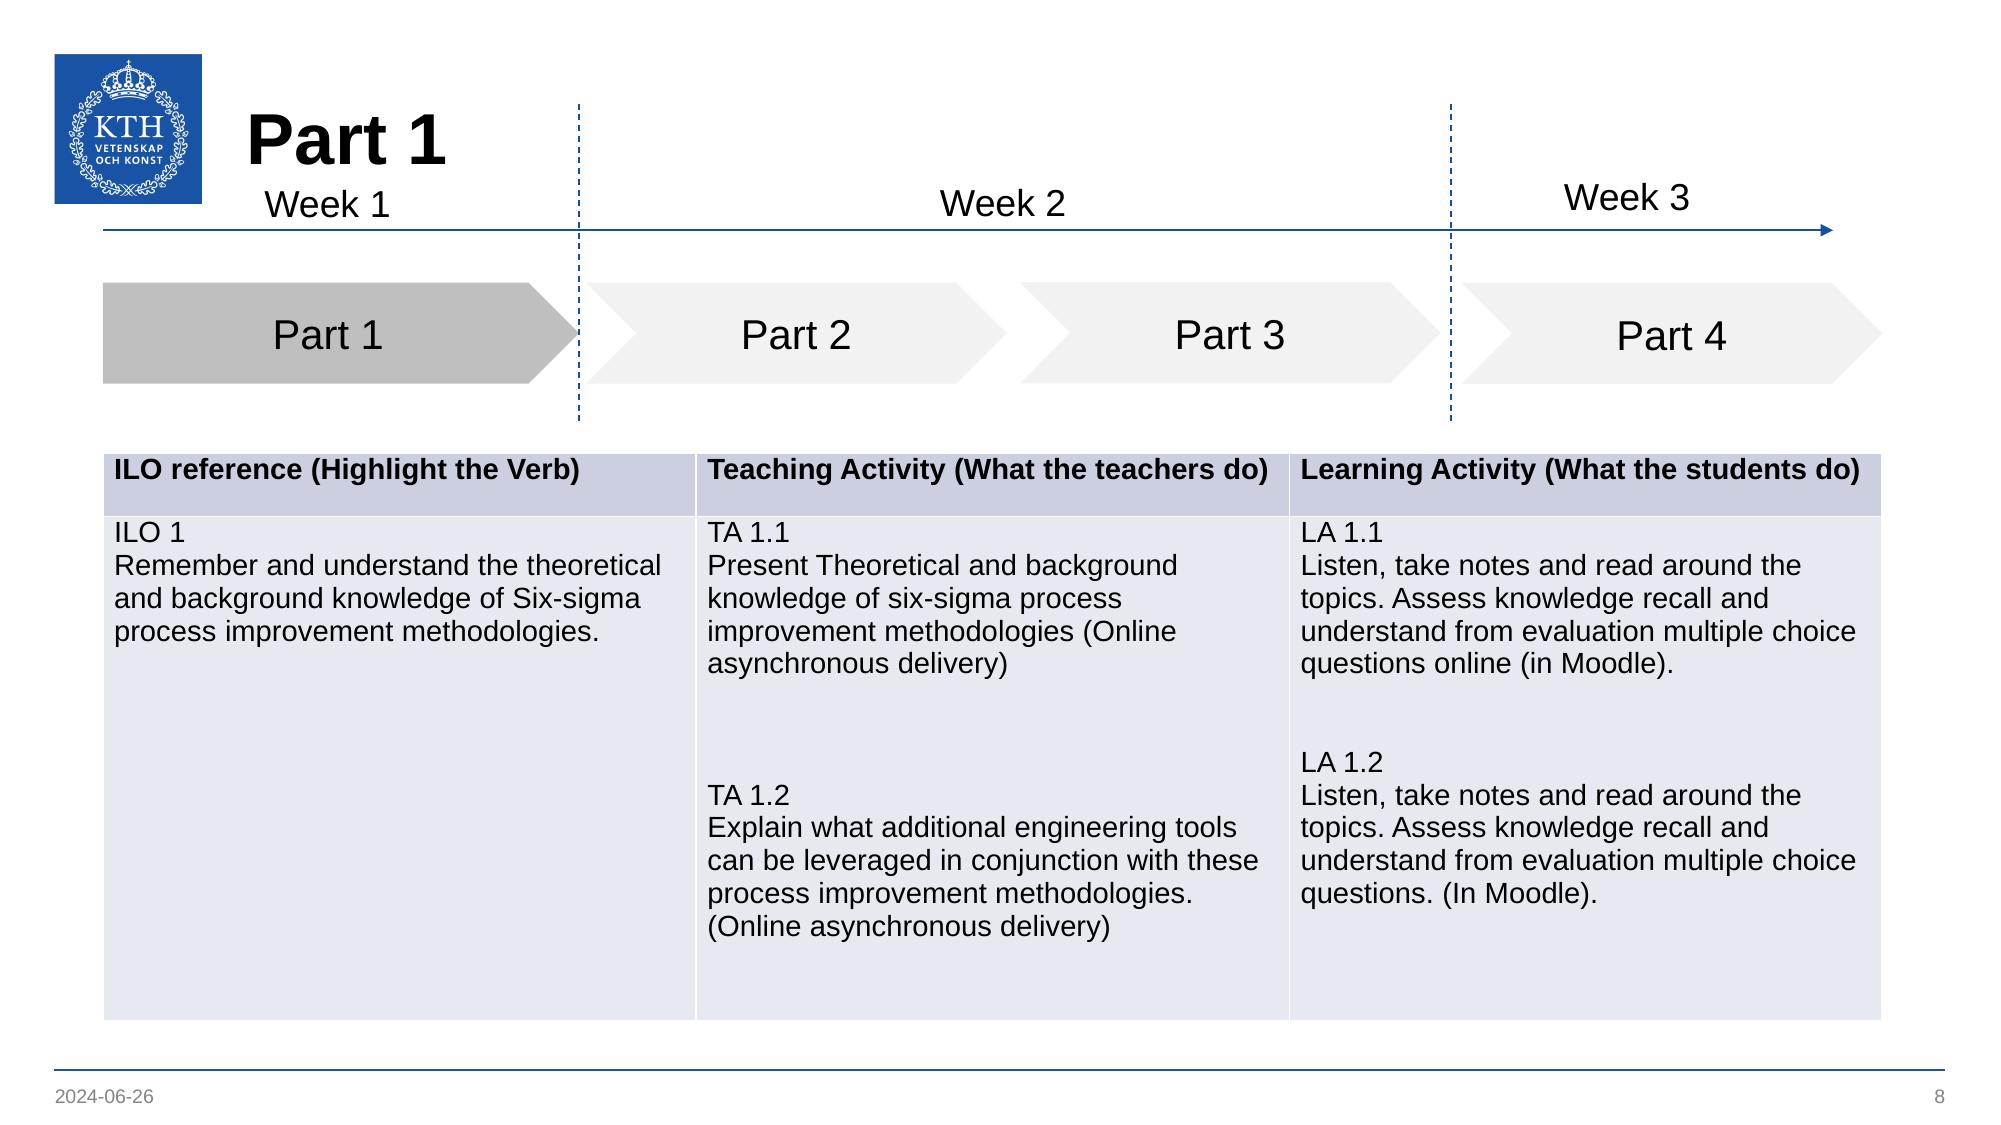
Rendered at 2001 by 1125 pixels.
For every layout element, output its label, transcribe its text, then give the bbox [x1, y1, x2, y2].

table_header Learning Activity (What the students do) [1290, 454, 1881, 516]
table_cell LA 1.1 Listen, take notes and read around the topics. Assess knowledge recall and understand from evaluation multiple choice questions online (in Moodle). LA 1.2 Listen, take notes and read around the topics. Assess knowledge recall and understand from evaluation multiple choice questions. (In Moodle). [1290, 517, 1881, 1020]
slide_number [54, 1082, 505, 1109]
title Part 1 [231, 55, 1884, 203]
picture [54, 54, 202, 204]
text_box Part 4 [1461, 282, 1883, 385]
table_header ILO reference (Highlight the Verb) [104, 454, 695, 516]
table_cell ILO 1 Remember and understand the theoretical and background knowledge of Six-sigma process improvement methodologies. [104, 517, 695, 1020]
text_box Week 1 [249, 172, 408, 229]
text_box Part 2 [586, 282, 1007, 384]
text_box Part 1 [102, 282, 574, 384]
text_box Week 3 [1548, 165, 1707, 226]
text_box Part 3 [1019, 282, 1441, 384]
text_box Week 2 [925, 171, 1083, 229]
table_cell TA 1.1 Present Theoretical and background knowledge of six-sigma process improvement methodologies (Online asynchronous delivery) TA 1.2 Explain what additional engineering tools can be leveraged in conjunction with these process improvement methodologies. (Online asynchronous delivery) [697, 517, 1289, 1020]
table_header Teaching Activity (What the teachers do) [697, 454, 1289, 516]
slide_number 8 [1495, 1082, 1946, 1109]
